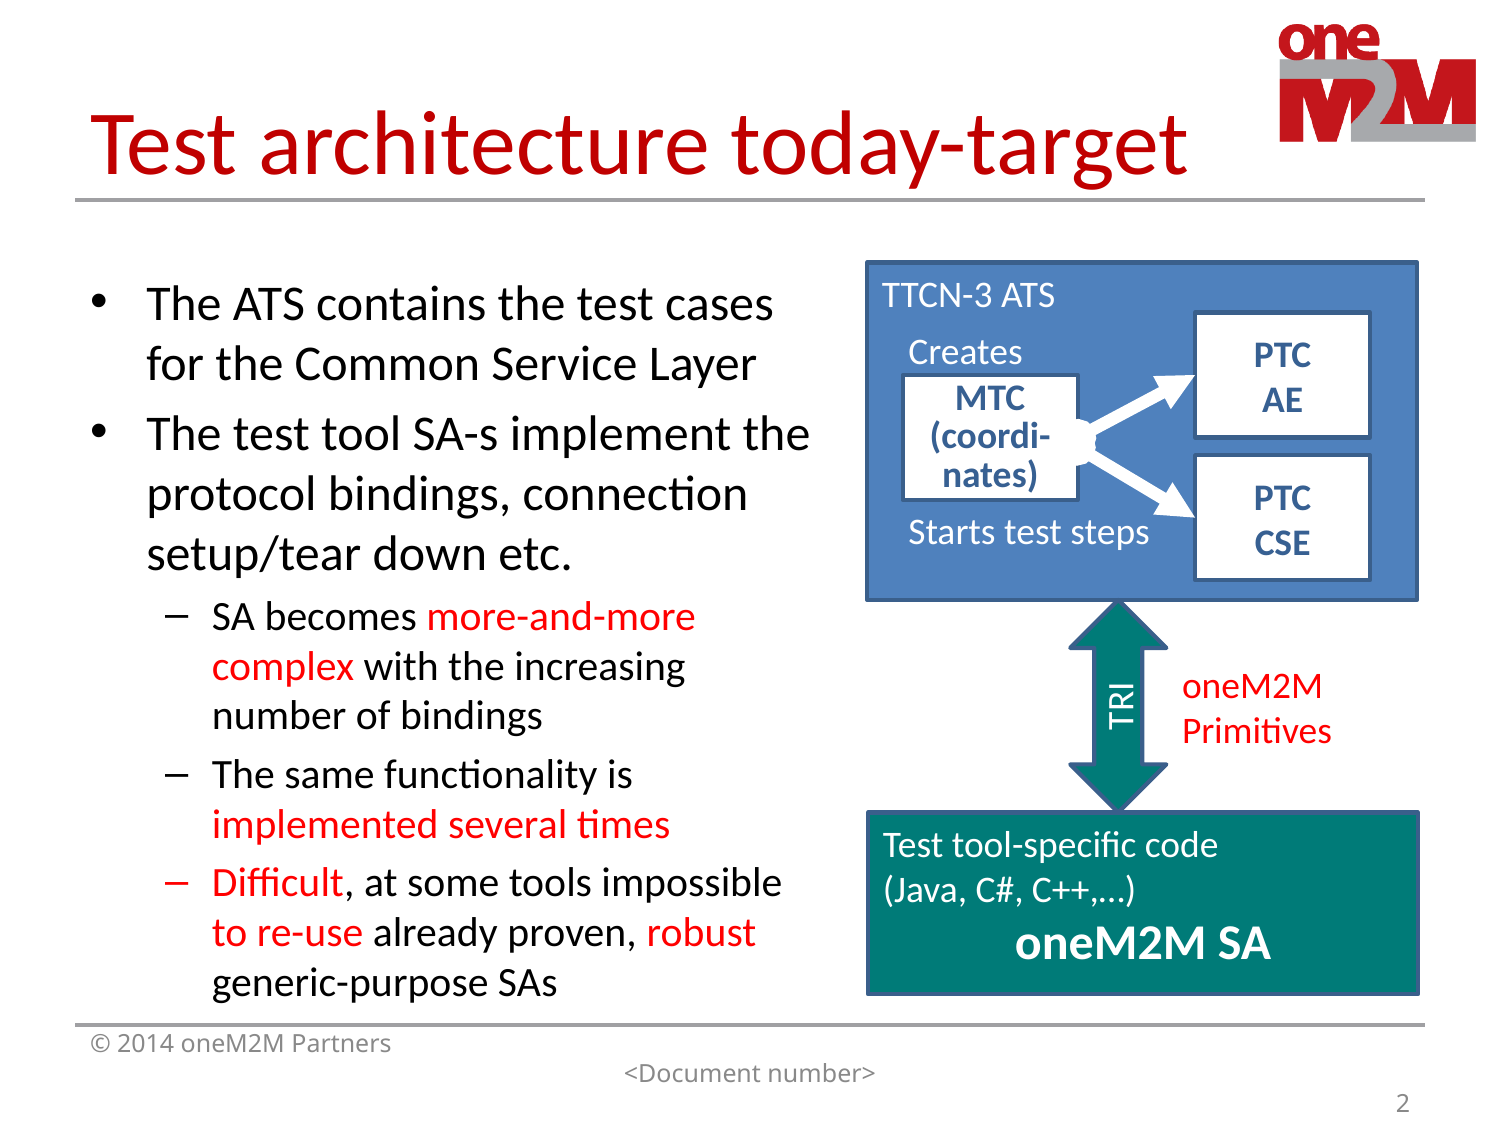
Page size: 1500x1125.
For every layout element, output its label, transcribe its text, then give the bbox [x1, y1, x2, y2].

slide_number © 2014 oneM2M Partners <Document number> 2 [75, 1025, 1425, 1125]
text_box PTC CSE [1193, 453, 1372, 582]
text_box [1076, 446, 1196, 518]
text_box TTCN-3 ATS [865, 260, 1419, 602]
list The ATS contains the test cases for the Common Service Layer The test tool SA-s implement the protocol bindings, connection setup/tear down etc. SA becomes more-and-more complex with the increasing number of bindings The same functionality is implemented several times Difficult, at some tools impossible to re-use already proven, robust generic-purpose SAs [75, 262, 829, 1025]
text_box PTC AE [1193, 310, 1372, 440]
text_box Test tool-specific code (Java, C#, C++,…) oneM2M SA [866, 810, 1420, 996]
text_box TRI [1068, 597, 1169, 815]
text_box oneM2M Primitives [1167, 653, 1348, 759]
text_box Creates Starts test steps [893, 319, 1165, 560]
picture [1254, 0, 1500, 168]
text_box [1077, 374, 1196, 438]
title Test architecture today-target [75, 75, 1425, 263]
